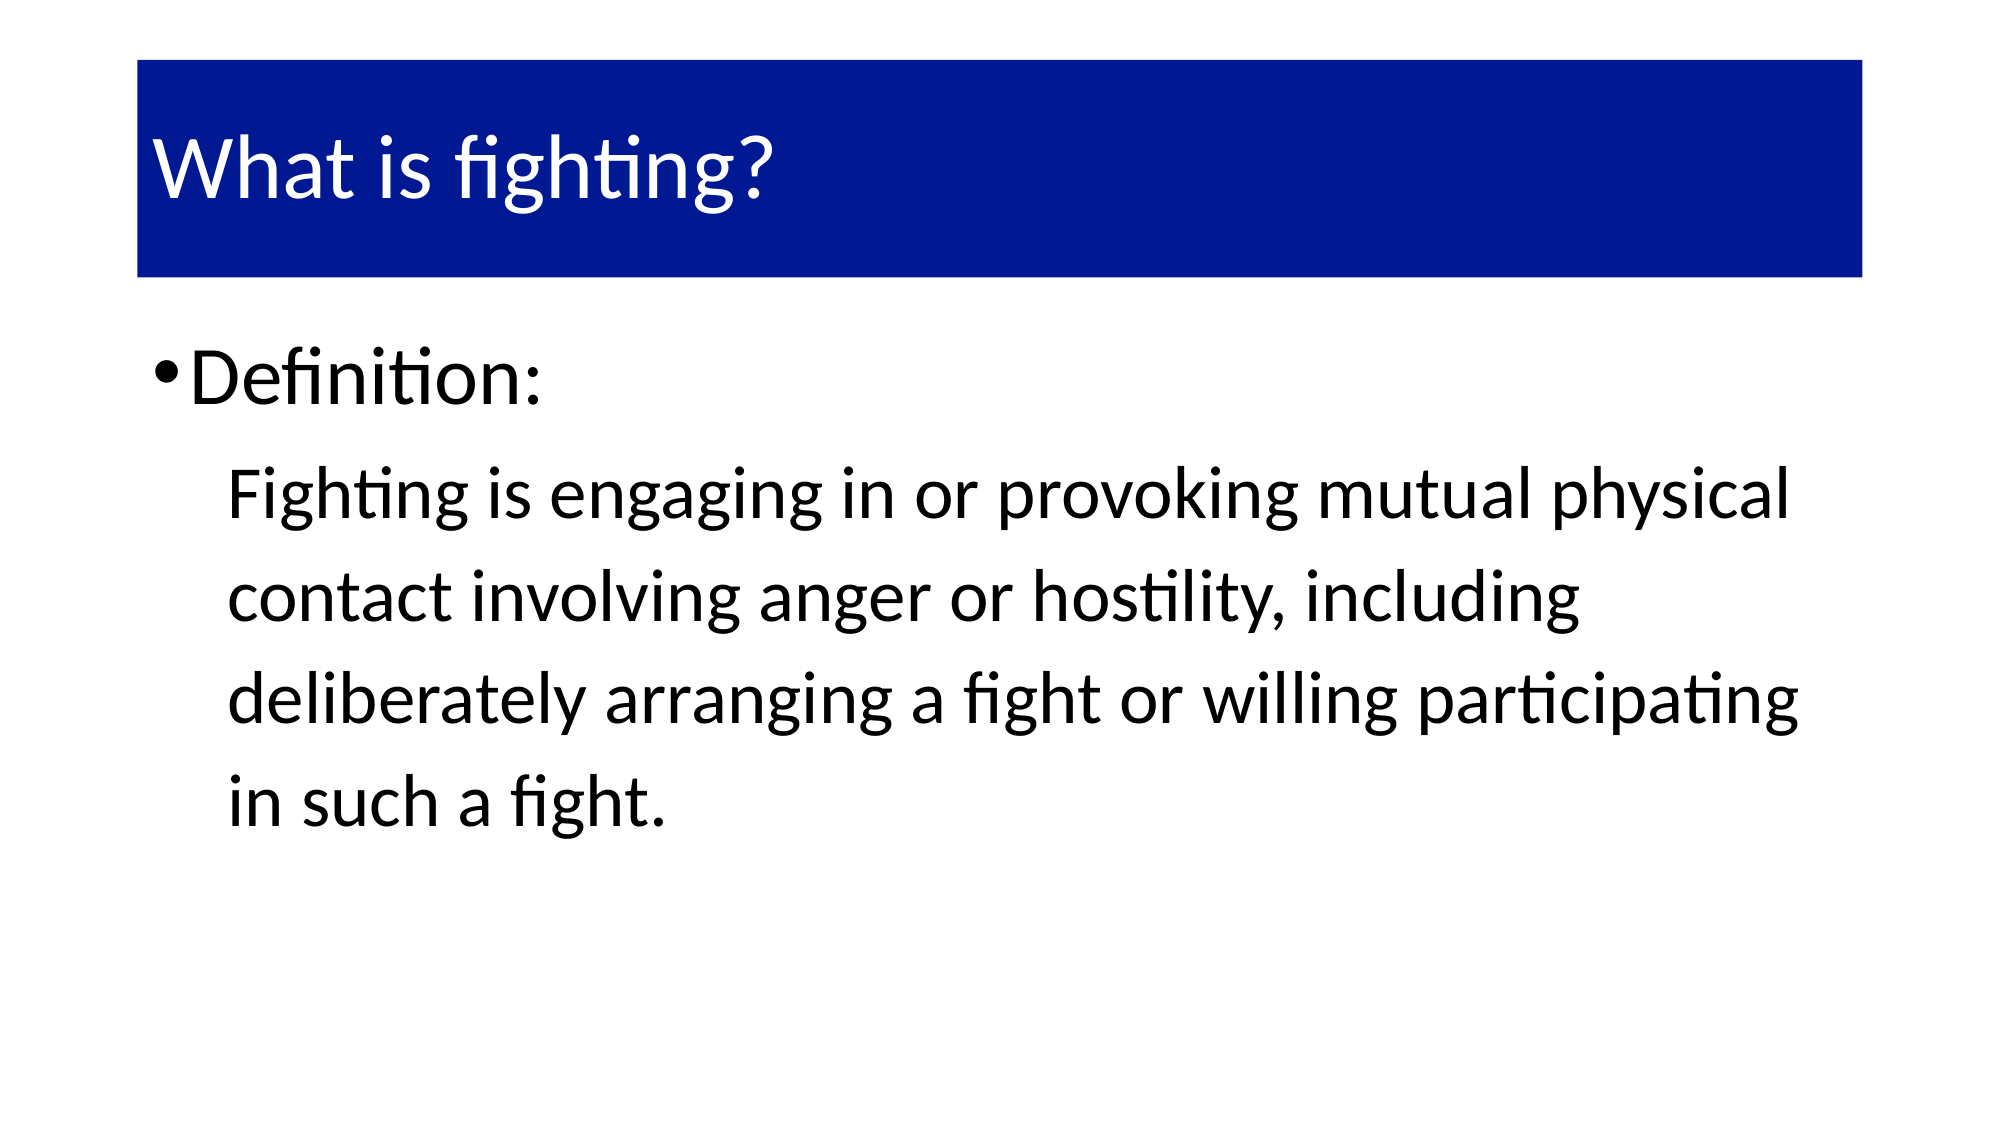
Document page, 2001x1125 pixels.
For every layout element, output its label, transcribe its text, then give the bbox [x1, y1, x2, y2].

title What is fighting? [137, 59, 1863, 278]
list Definition: Fighting is engaging in or provoking mutual physical contact involving anger or hostility, including deliberately arranging a fight or willing participating in such a fight. [137, 299, 1863, 1014]
